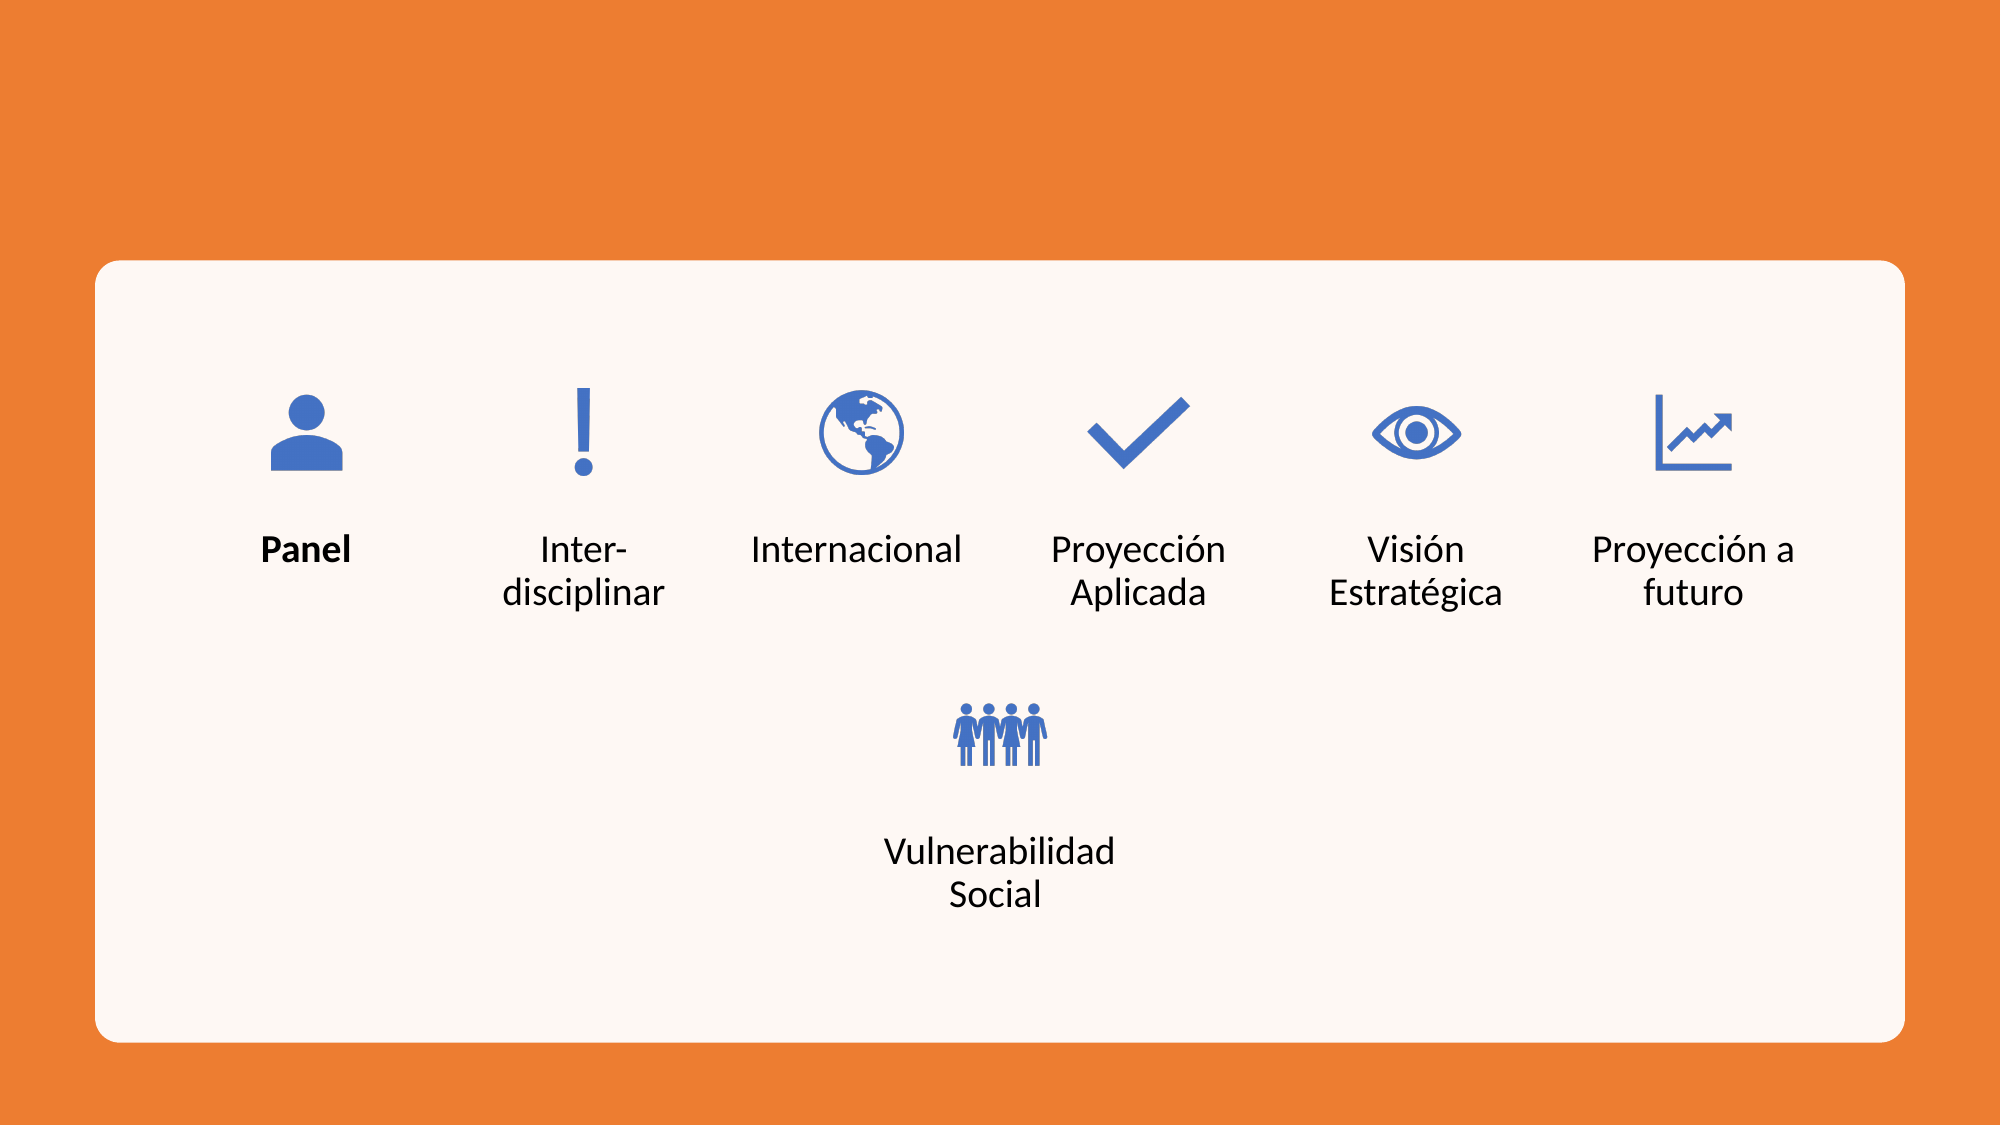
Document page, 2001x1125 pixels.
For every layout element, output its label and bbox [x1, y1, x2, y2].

text_box [0, 0, 2000, 1125]
text_box [137, 295, 1863, 1010]
text_box [94, 259, 1906, 1044]
